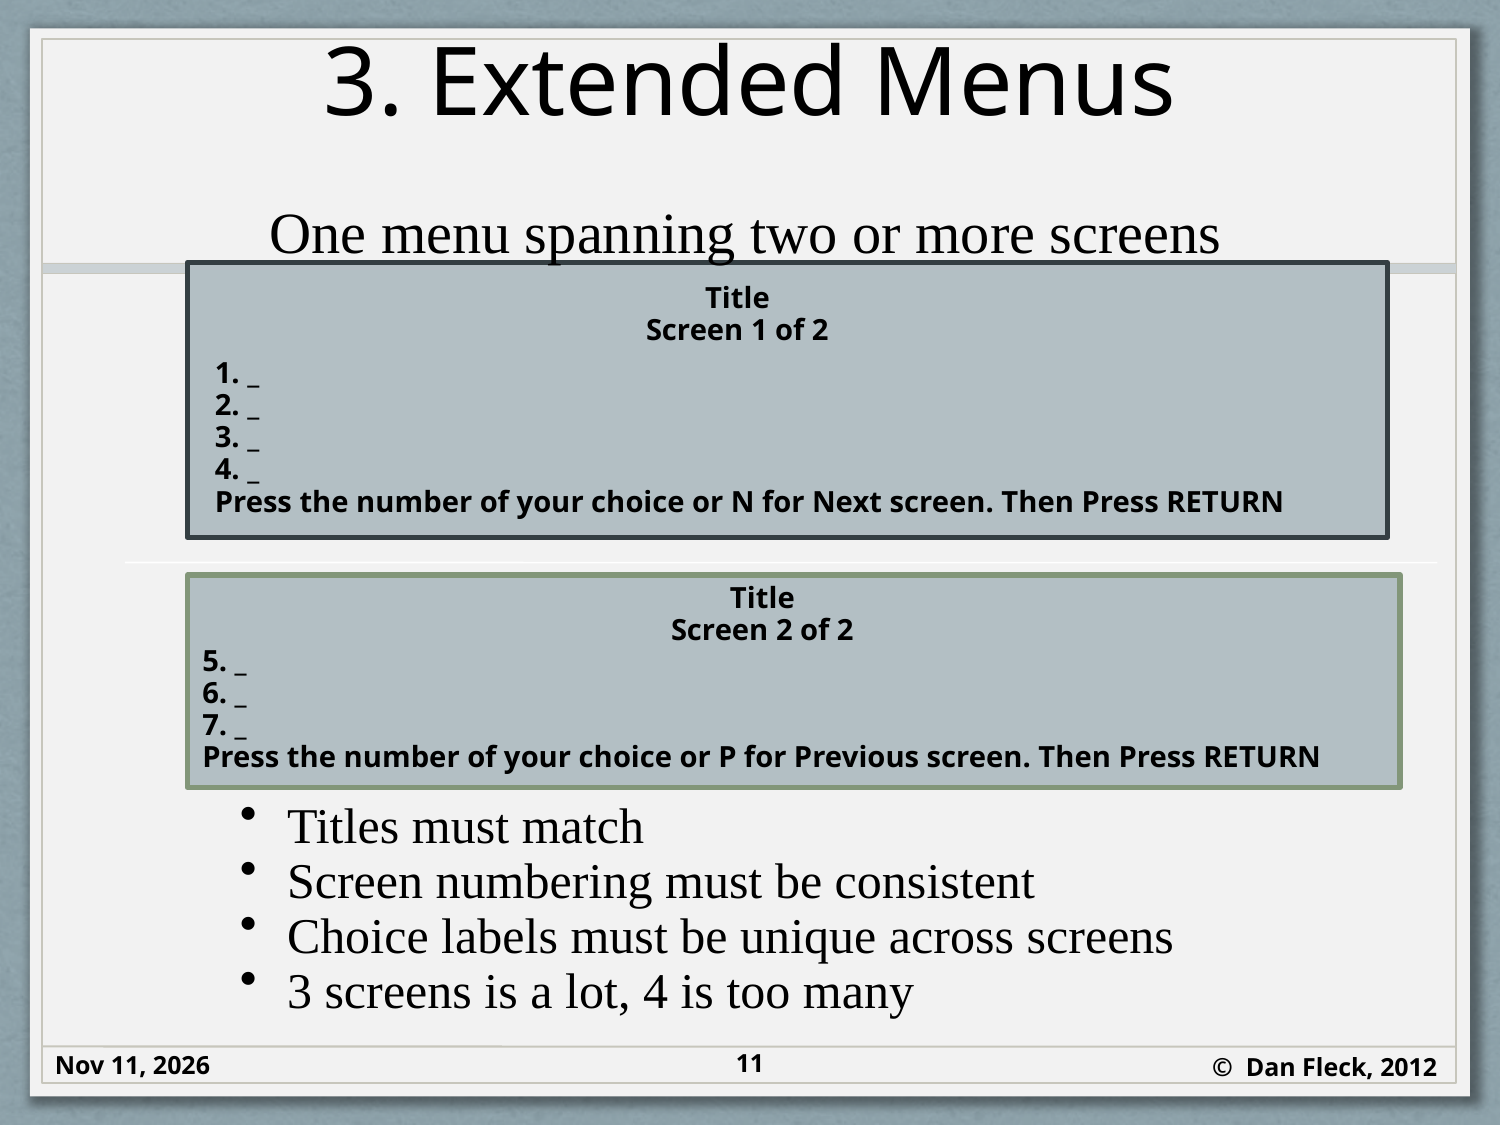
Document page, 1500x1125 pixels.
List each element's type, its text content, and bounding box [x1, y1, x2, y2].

footer © Dan Fleck, 2012 [977, 1054, 1453, 1088]
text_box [124, 561, 1438, 1045]
slide_number 11 [687, 1056, 813, 1088]
slide_number 20-Sep-12 [39, 1045, 390, 1088]
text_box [199, 286, 1401, 540]
text_box [185, 260, 1390, 540]
text_box One menu spanning two or more screens [254, 187, 1237, 273]
title 3. Extended Menus [37, 12, 1463, 143]
